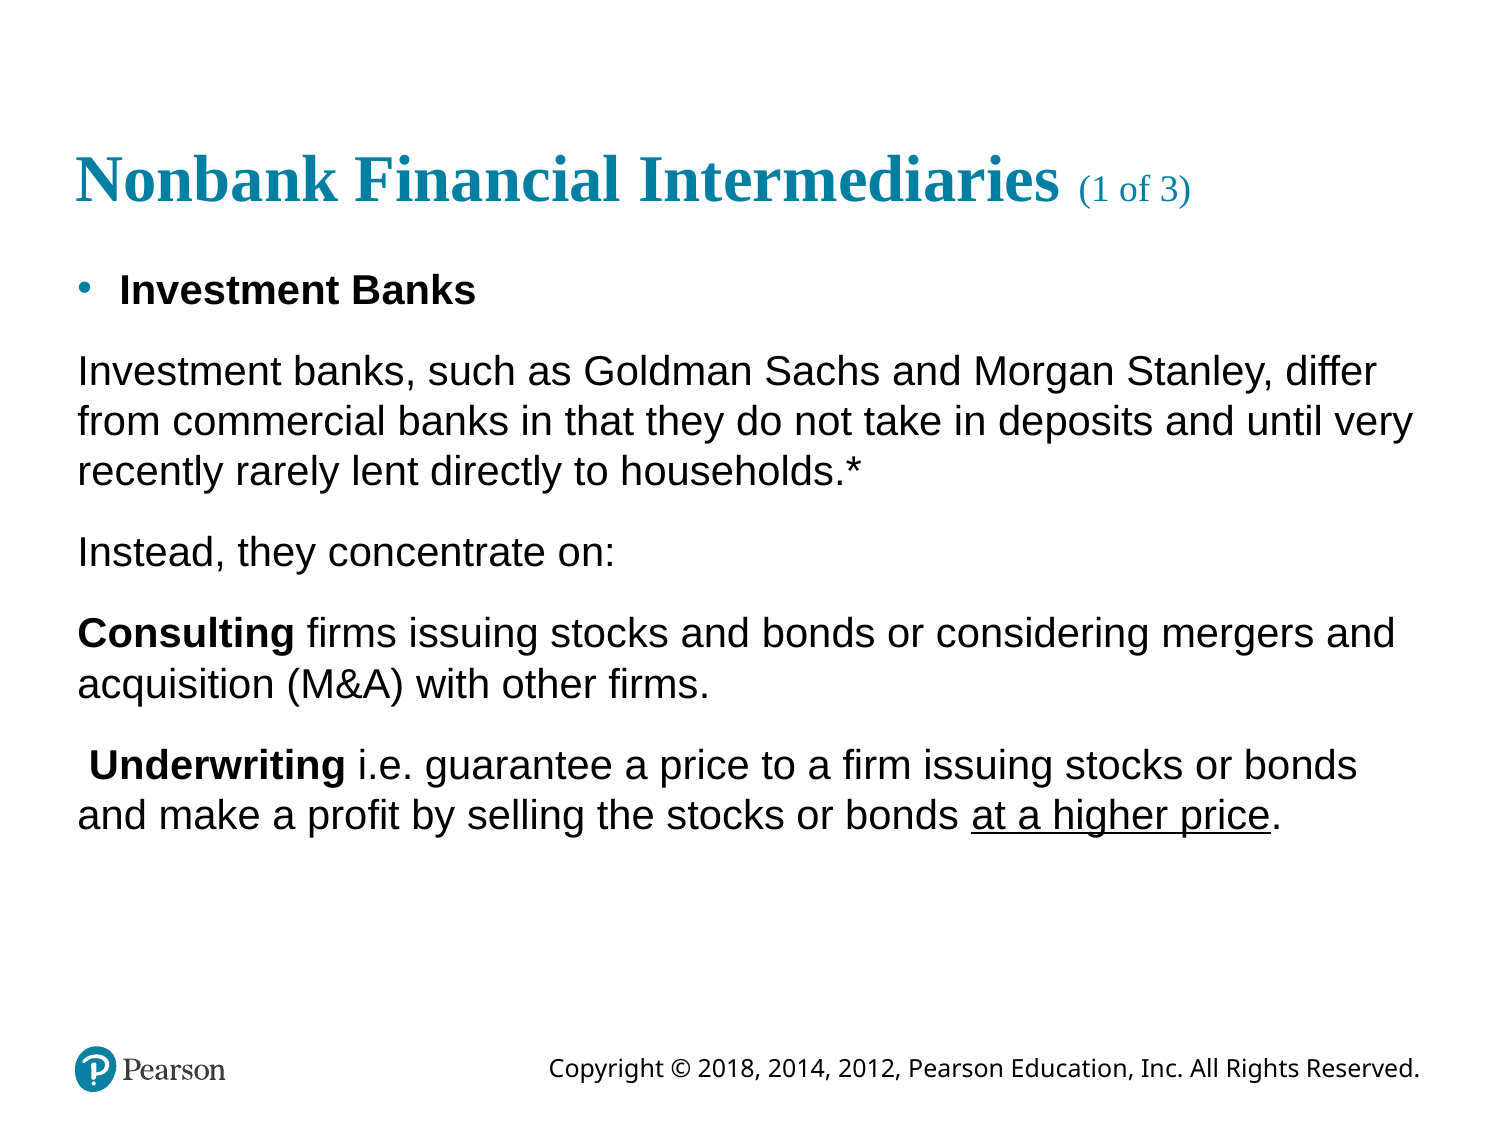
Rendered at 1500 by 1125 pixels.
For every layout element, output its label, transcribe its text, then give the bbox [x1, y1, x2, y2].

list Investment Banks Investment banks, such as Goldman Sachs and Morgan Stanley, differ from commercial banks in that they do not take in deposits and until very recently rarely lent directly to households.* Instead, they concentrate on: Consulting firms issuing stocks and bonds or considering mergers and acquisition (M&A) with other firms. Underwriting i.e. guarantee a price to a firm issuing stocks or bonds and make a profit by selling the stocks or bonds at a higher price. [77, 262, 1428, 1005]
title Nonbank Financial Intermediaries (1 of 3) [75, 35, 1425, 216]
